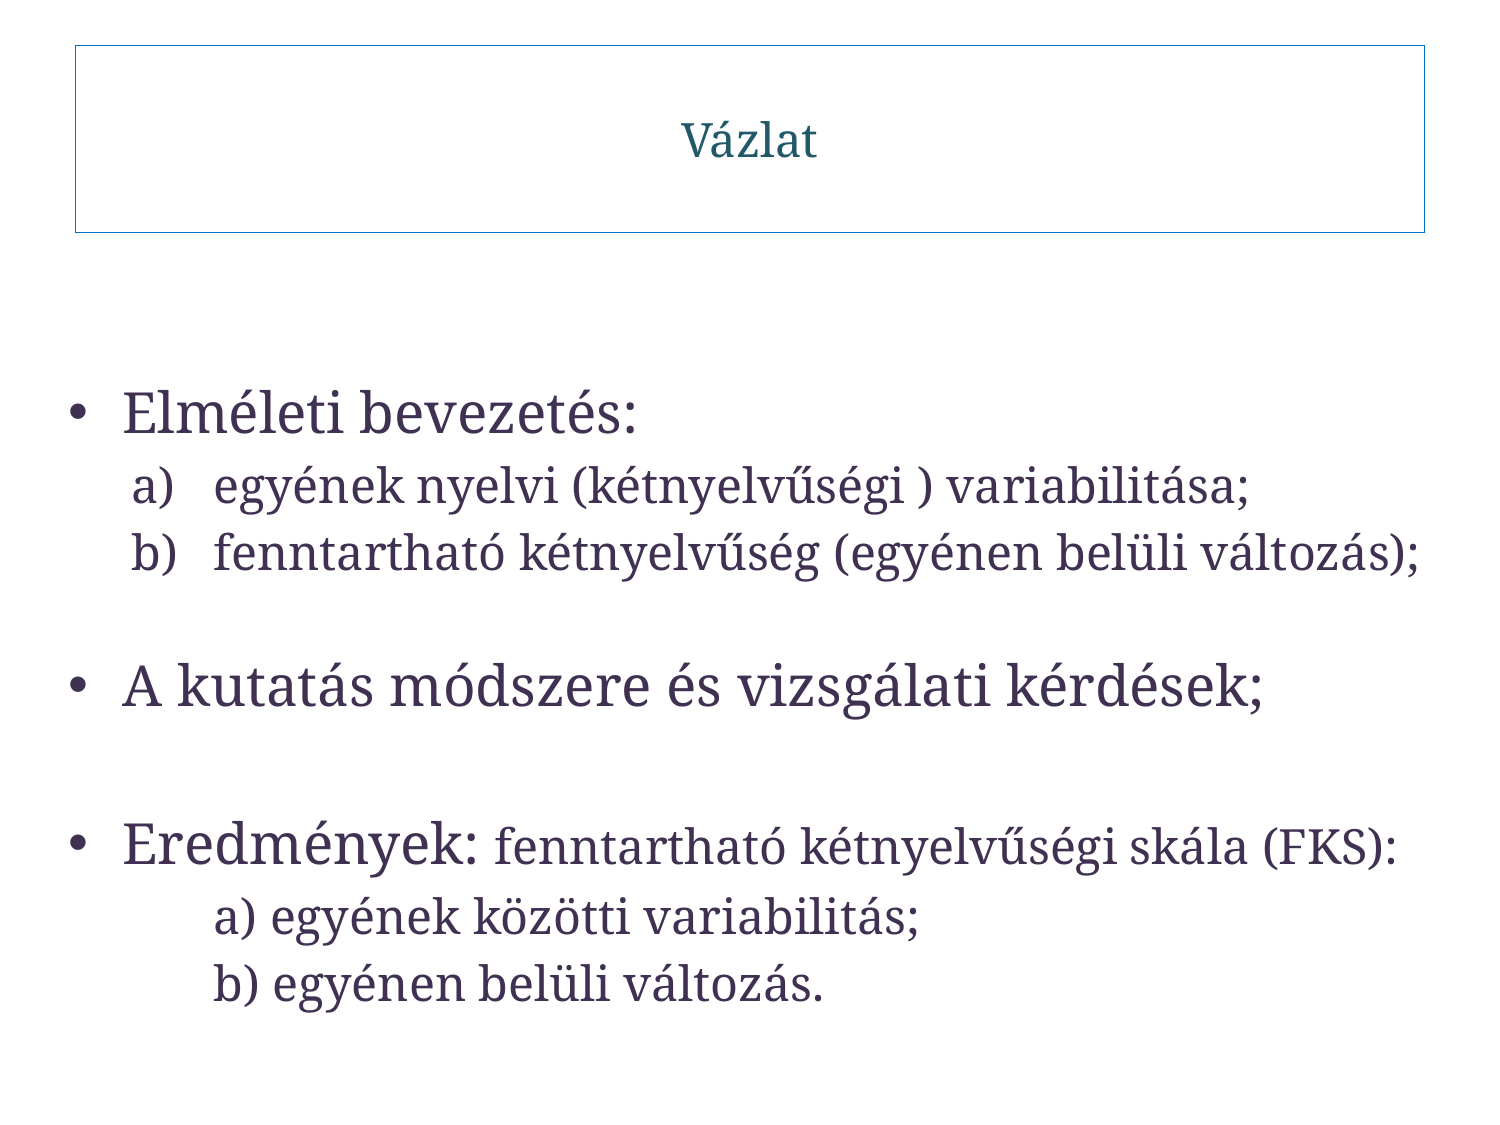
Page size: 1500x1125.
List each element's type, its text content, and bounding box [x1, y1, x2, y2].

list Elméleti bevezetés: egyének nyelvi (kétnyelvűségi ) variabilitása; fenntartható kétnyelvűség (egyénen belüli változás); A kutatás módszere és vizsgálati kérdések; Eredmények: fenntartható kétnyelvűségi skála (FKS): a) egyének közötti variabilitás; b) egyénen belüli változás. [53, 280, 1493, 1024]
title Vázlat [75, 45, 1425, 233]
